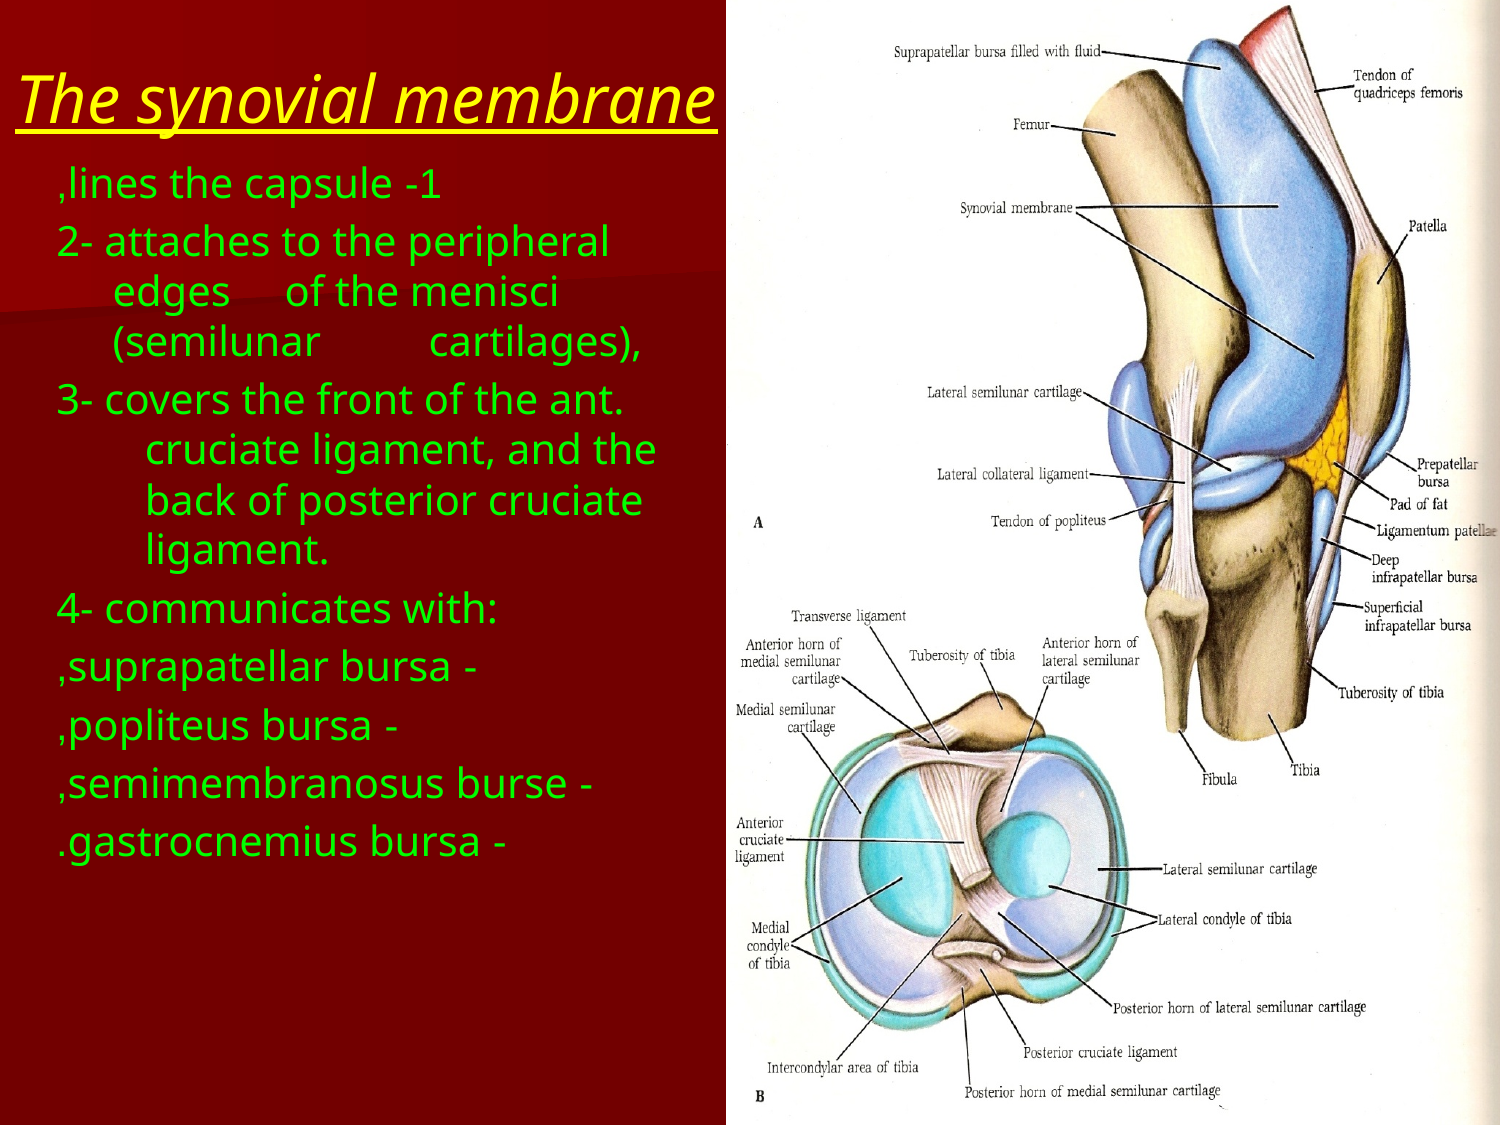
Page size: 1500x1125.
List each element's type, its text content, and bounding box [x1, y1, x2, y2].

picture [726, 0, 1500, 1125]
title The synovial membrane [0, 44, 720, 150]
list 1- lines the capsule, 2- attaches to the peripheral edges of the menisci (semilunar cartilages), 3- covers the front of the ant. cruciate ligament, and the back of posterior cruciate ligament. 4- communicates with: - suprapatellar bursa, - popliteus bursa, - semimembranosus burse, - gastrocnemius bursa. [40, 148, 720, 1083]
